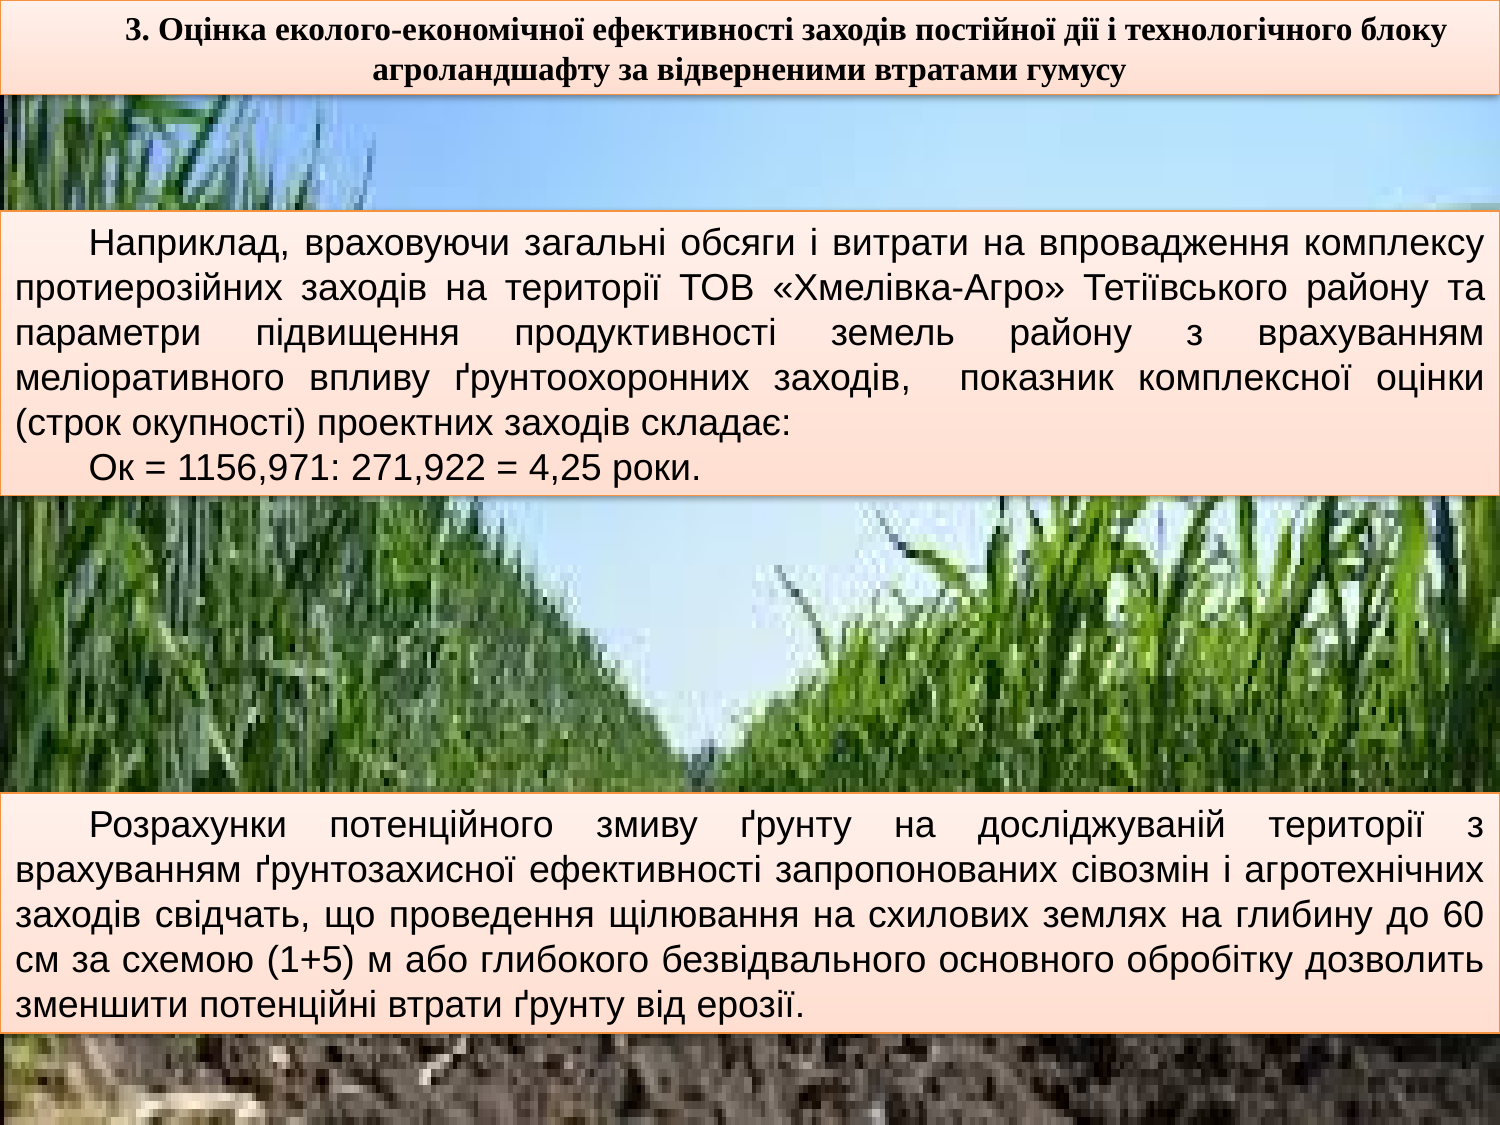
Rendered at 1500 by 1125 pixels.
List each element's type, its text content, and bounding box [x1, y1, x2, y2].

picture [0, 496, 1500, 792]
text_box 3. Оцінка еколого-економічної ефективності заходів постійної дії і технологічного блоку агроландшафту за відверненими втратами гумусу [0, 0, 1500, 95]
picture [0, 95, 1500, 210]
picture [0, 1034, 1500, 1125]
text_box Наприклад, враховуючи загальні обсяги і витрати на впровадження комплексу протиерозійних заходів на території ТОВ «Хмелівка-Агро» Тетіївського району та параметри підвищення продуктивності земель району з врахуванням меліоративного впливу ґрунтоохоронних заходів, показник комплексної оцінки (строк окупності) проектних заходів складає: Oк = 1156,971: 271,922 = 4,25 роки. [0, 210, 1500, 496]
text_box Розрахунки потенційного змиву ґрунту на досліджуваній території з врахуванням ґрунтозахисної ефективності запропонованих сівозмін і агротехнічних заходів свідчать, що проведення щілювання на схилових землях на глибину до 60 см за схемою (1+5) м або глибокого безвідвального основного обробітку дозволить зменшити потенційні втрати ґрунту від ерозії. [0, 792, 1500, 1034]
